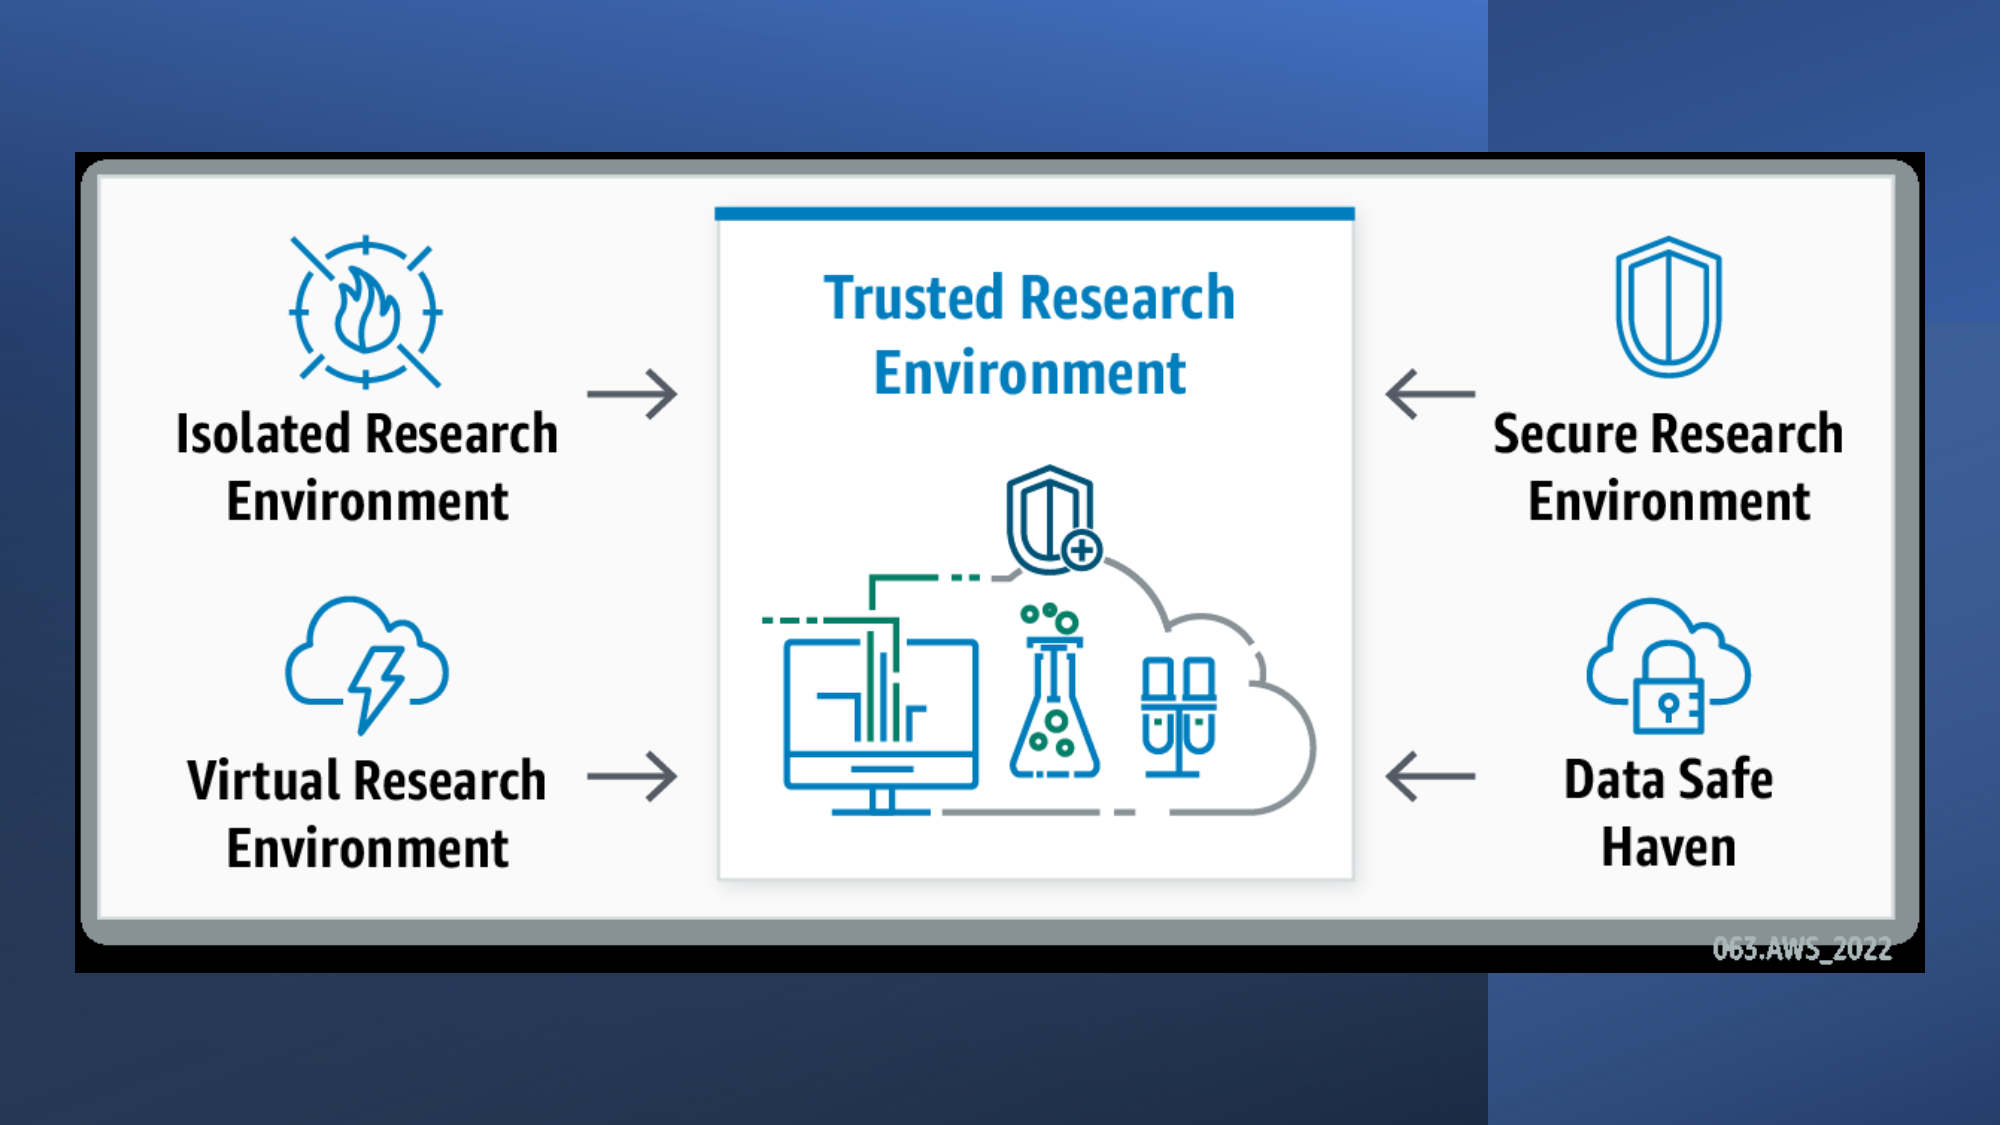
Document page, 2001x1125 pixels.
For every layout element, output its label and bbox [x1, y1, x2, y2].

text_box [1489, 0, 2000, 321]
picture [74, 152, 1925, 973]
text_box [0, 0, 1489, 321]
text_box [0, 321, 2000, 1125]
